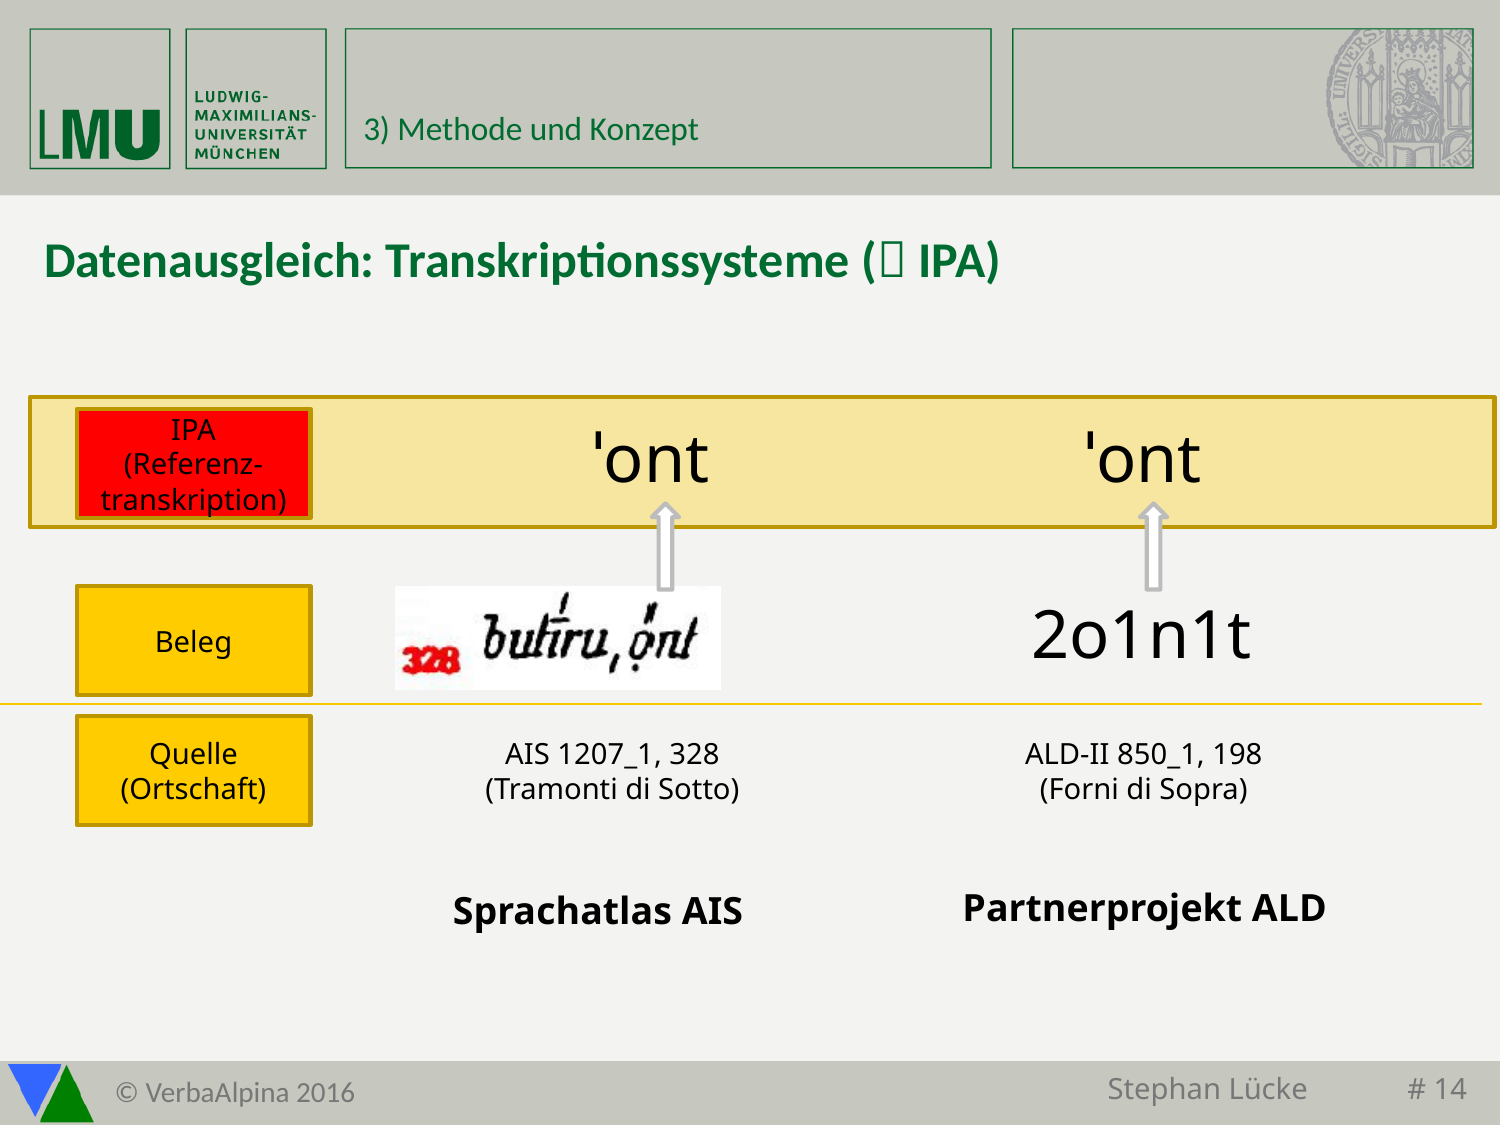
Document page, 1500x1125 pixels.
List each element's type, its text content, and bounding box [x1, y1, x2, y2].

text_box 2o1n1t [1016, 584, 1267, 680]
text_box Sprachatlas AIS [438, 879, 759, 940]
text_box [28, 395, 1497, 529]
text_box ALD-II 850_1, 198 (Forni di Sopra) [1010, 727, 1278, 813]
text_box [1137, 501, 1170, 592]
text_box Partnerprojekt ALD [947, 876, 1342, 937]
text_box Datenausgleich: Transkriptionssysteme ( IPA) [29, 219, 1223, 295]
text_box Quelle (Ortschaft) [75, 714, 313, 827]
slide_number # 14 [1352, 1062, 1483, 1115]
text_box Beleg [75, 584, 313, 697]
text_box ˈont [578, 408, 725, 504]
text_box AIS 1207_1, 328 (Tramonti di Sotto) [470, 727, 755, 813]
text_box IPA (Referenz-transkription) [75, 407, 313, 520]
picture [0, 0, 1500, 1125]
text_box [649, 501, 682, 584]
footer © VerbaAlpina 2016 [104, 1066, 408, 1125]
slide_number Stephan Lücke [980, 1062, 1323, 1113]
text_box ˈont [1070, 408, 1218, 504]
title 3) Methode und Konzept [348, 89, 996, 166]
